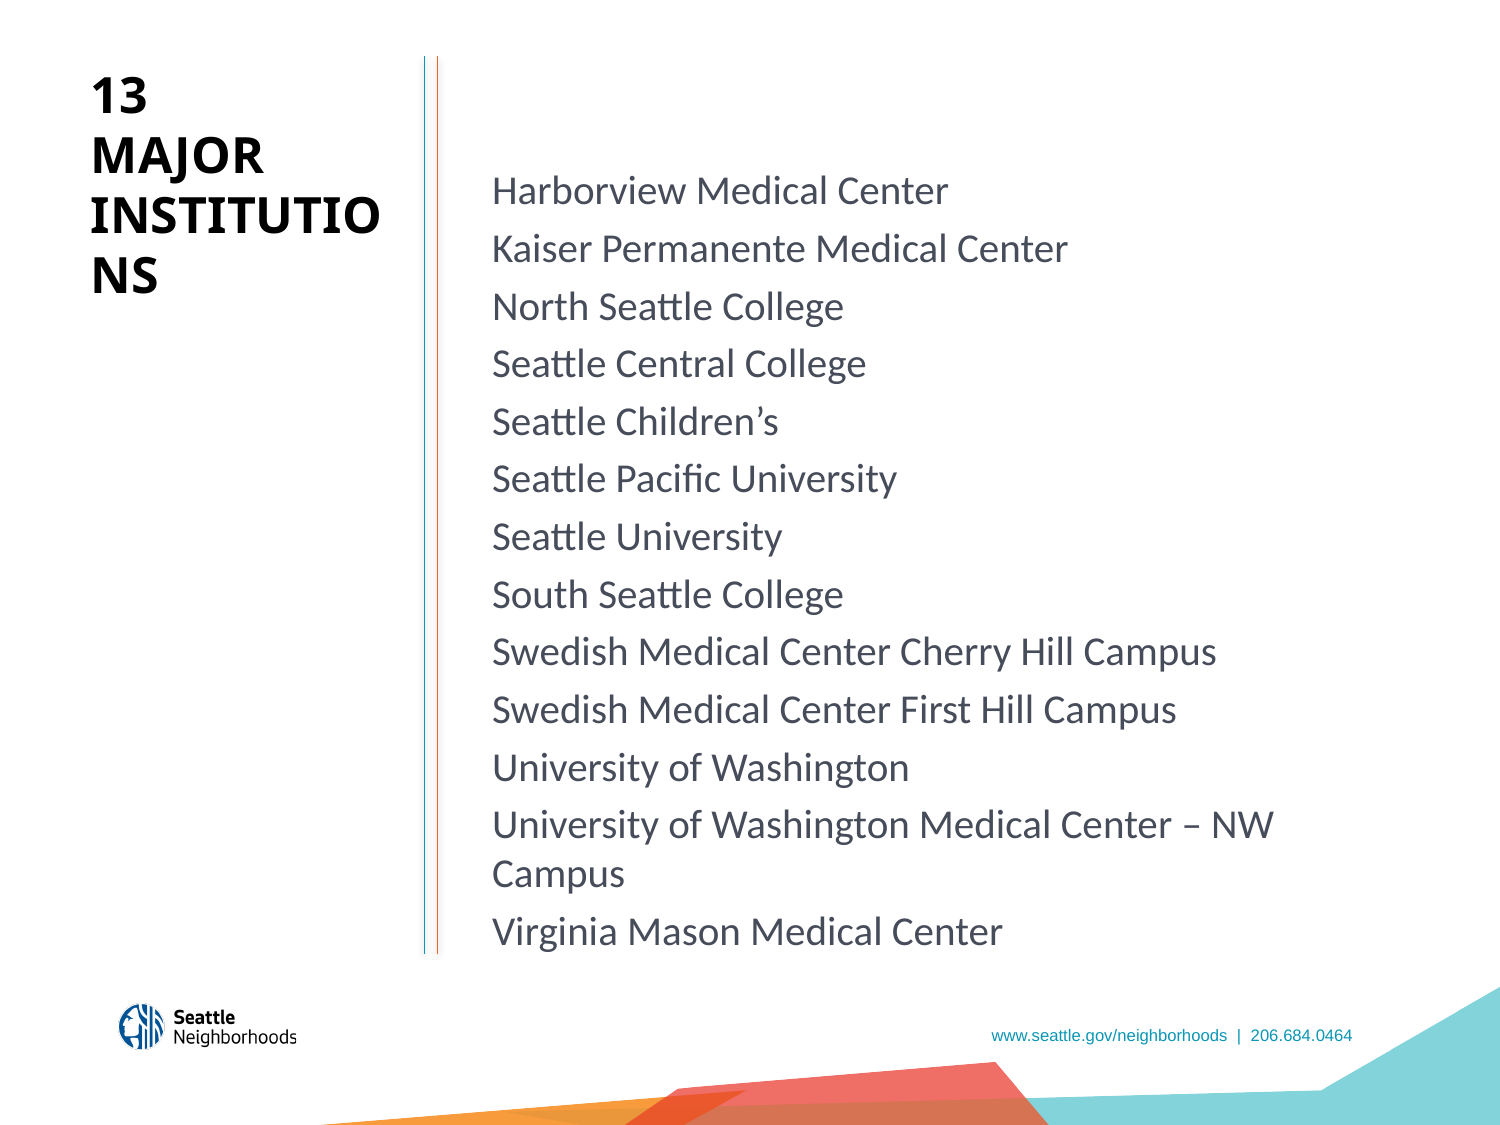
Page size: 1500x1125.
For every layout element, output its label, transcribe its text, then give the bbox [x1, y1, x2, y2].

picture [0, 974, 1500, 1125]
list Harborview Medical Center Kaiser Permanente Medical Center North Seattle College Seattle Central College Seattle Children’s Seattle Pacific University Seattle University South Seattle College Swedish Medical Center Cherry Hill Campus Swedish Medical Center First Hill Campus University of Washington University of Washington Medical Center – NW Campus Virginia Mason Medical Center [477, 156, 1405, 969]
title 13 MAJOR INSTITUTIONS [75, 55, 426, 955]
